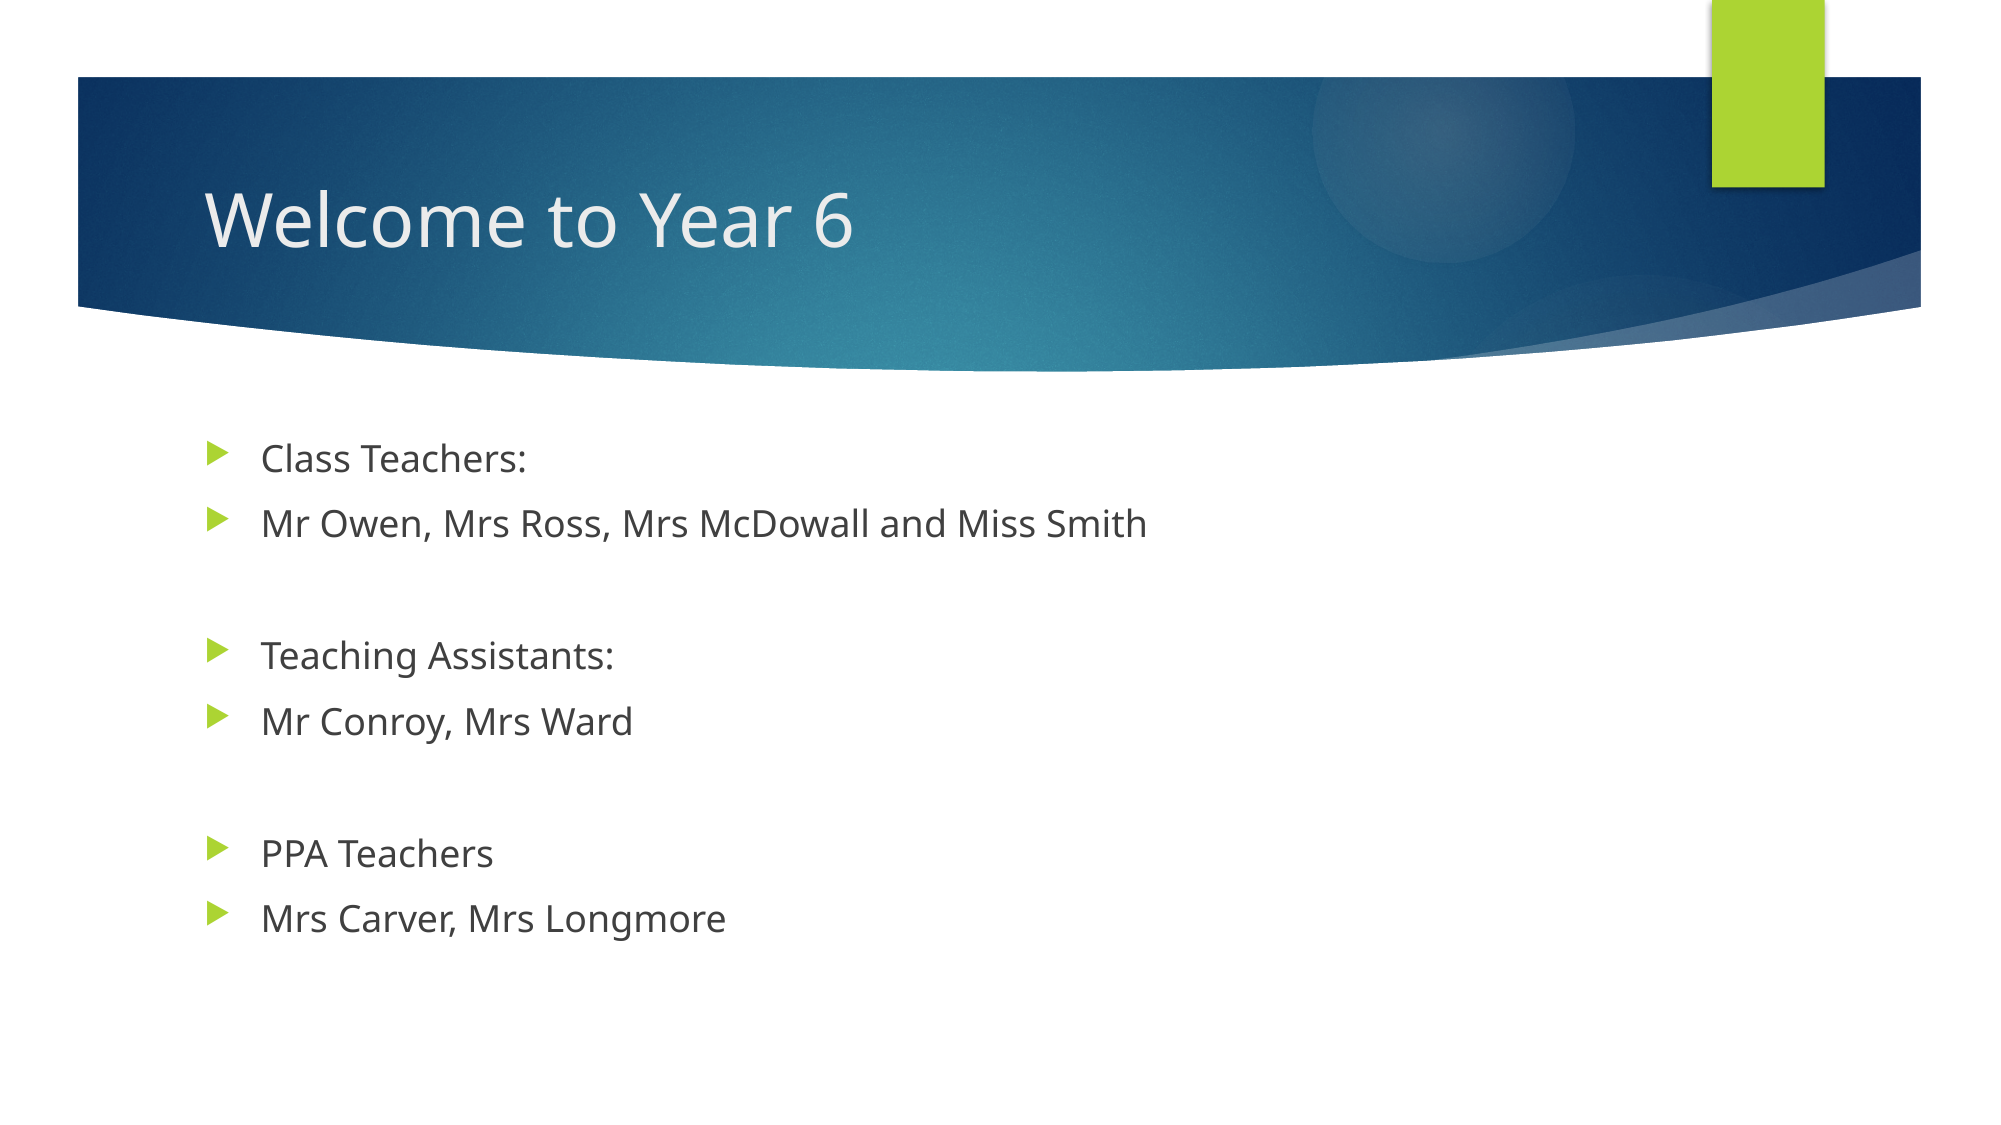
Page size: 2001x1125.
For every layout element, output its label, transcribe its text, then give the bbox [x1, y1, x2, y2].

title Welcome to Year 6 [189, 159, 1627, 276]
list Class Teachers: Mr Owen, Mrs Ross, Mrs McDowall and Miss Smith Teaching Assistants: Mr Conroy, Mrs Ward PPA Teachers Mrs Carver, Mrs Longmore [189, 427, 1627, 988]
